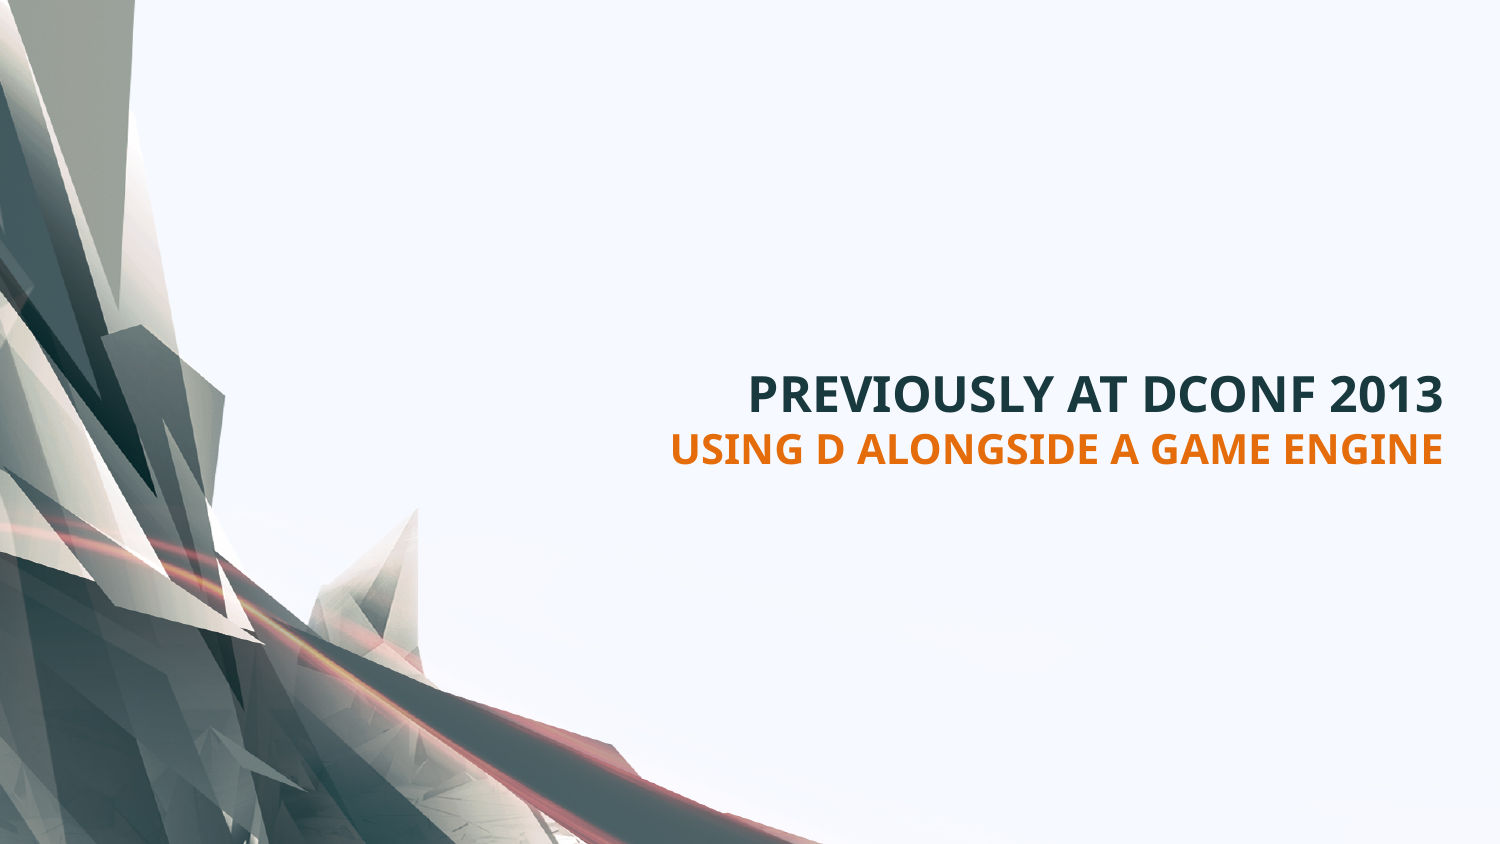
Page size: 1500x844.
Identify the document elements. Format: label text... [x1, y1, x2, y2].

picture [0, 0, 1500, 844]
text_box PREVIOUSLY AT DCONF 2013 USING D ALONGSIDE A GAME ENGINE [490, 355, 1459, 480]
